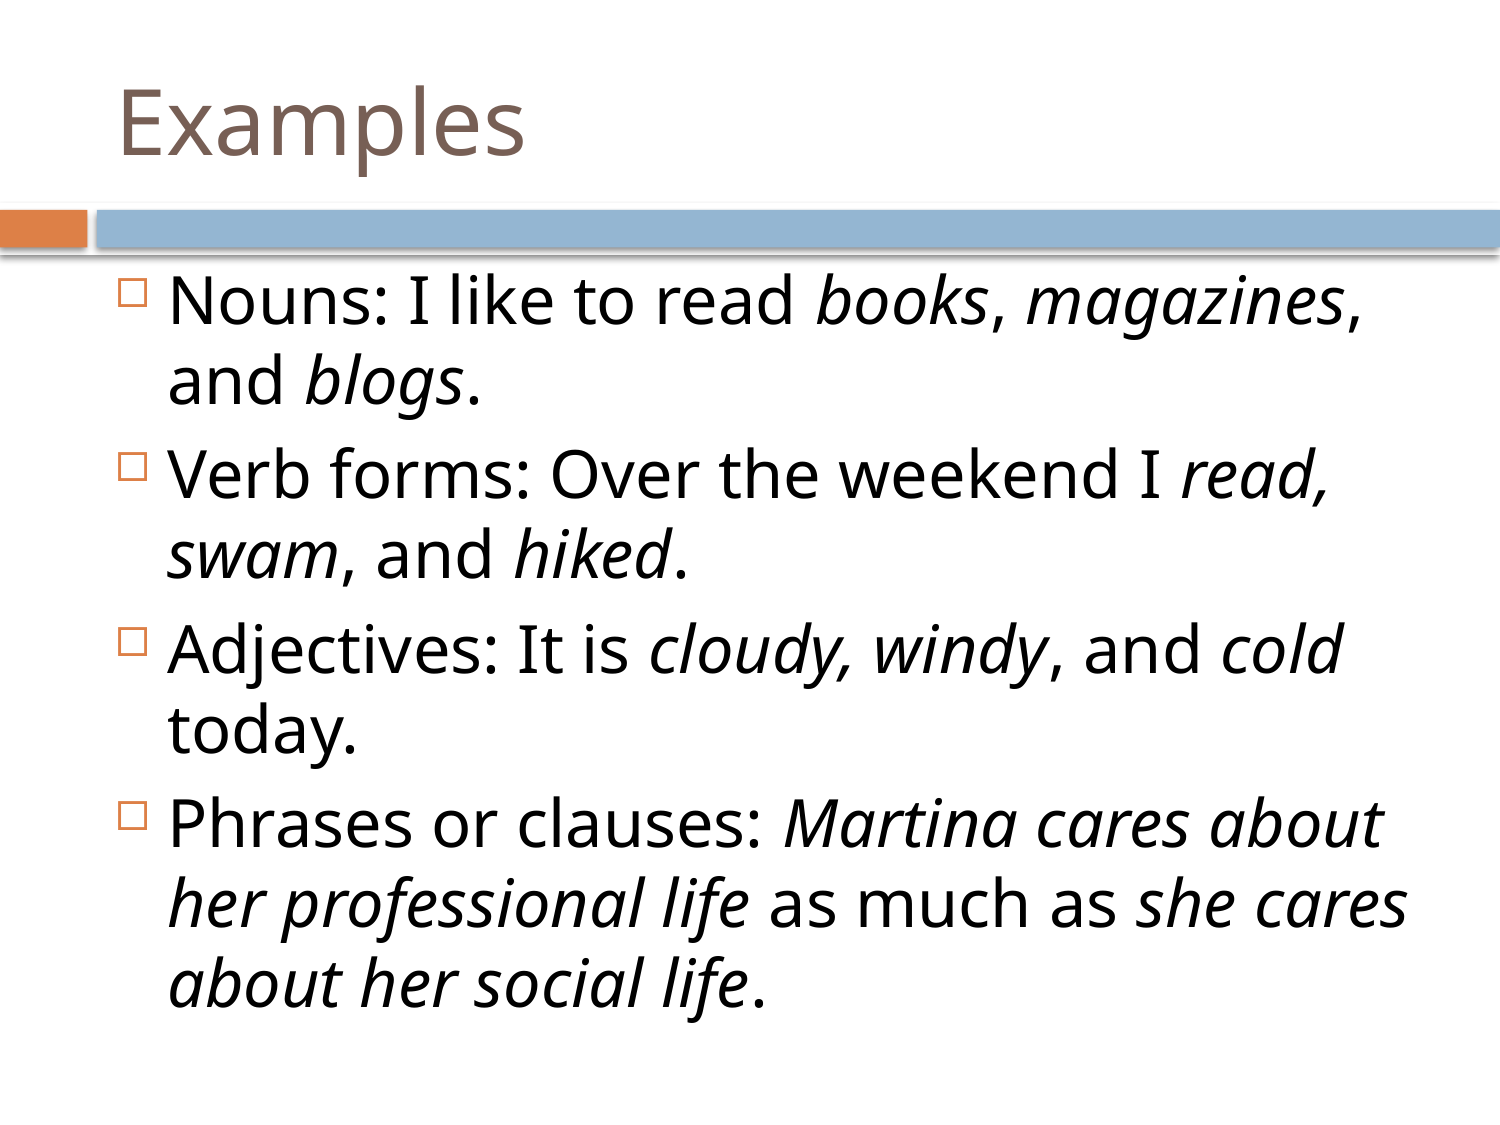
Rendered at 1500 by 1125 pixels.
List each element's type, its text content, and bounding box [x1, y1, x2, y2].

list Nouns: I like to read books, magazines, and blogs. Verb forms: Over the weekend I read, swam, and hiked. Adjectives: It is cloudy, windy, and cold today. Phrases or clauses: Martina cares about her professional life as much as she cares about her social life. [99, 249, 1438, 988]
title Examples [100, 37, 1438, 200]
